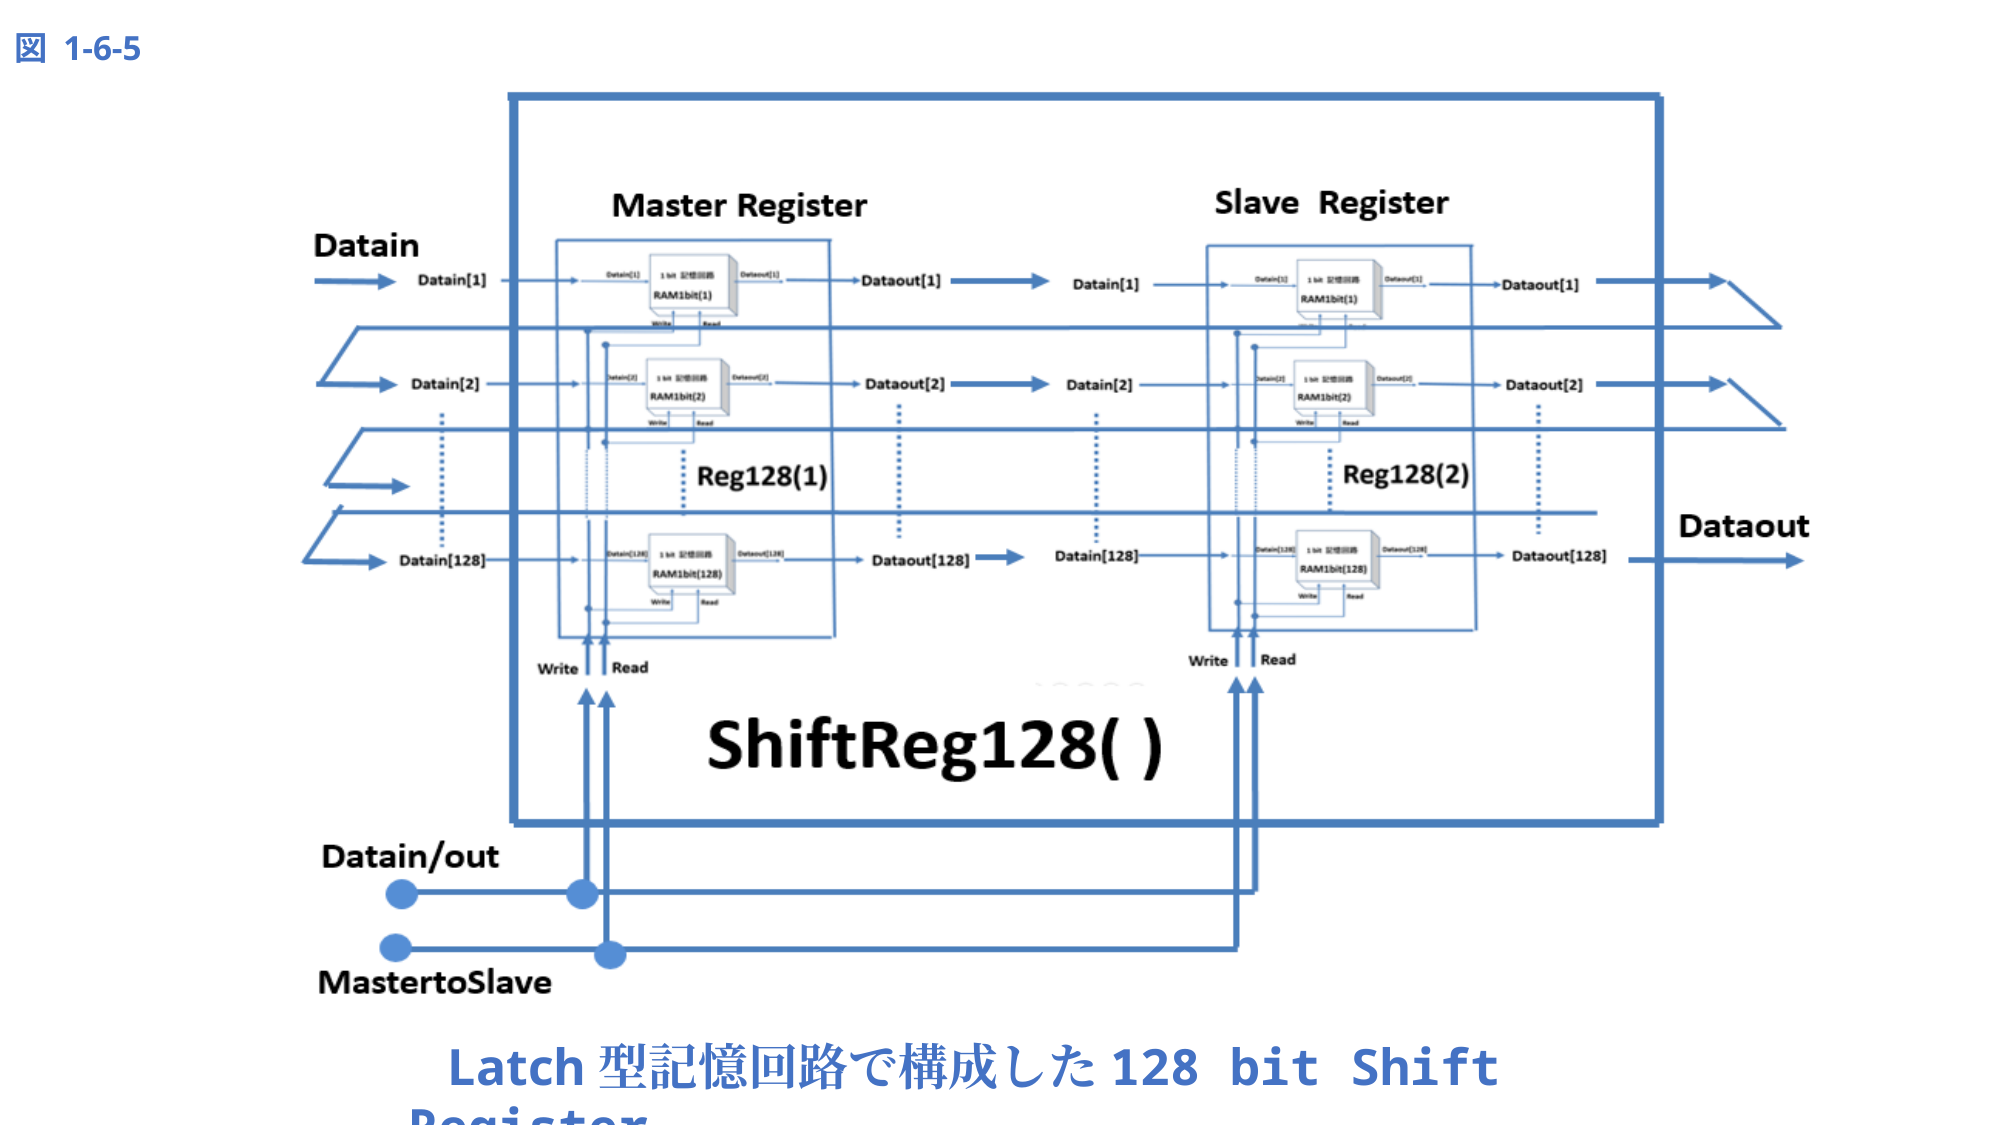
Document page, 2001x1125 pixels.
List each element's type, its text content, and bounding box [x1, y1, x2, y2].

picture [287, 58, 1816, 1011]
text_box Latch型記憶回路で構成した128 bit Shift Register [394, 1027, 1763, 1125]
text_box 図 1-6-5 [0, 19, 257, 75]
